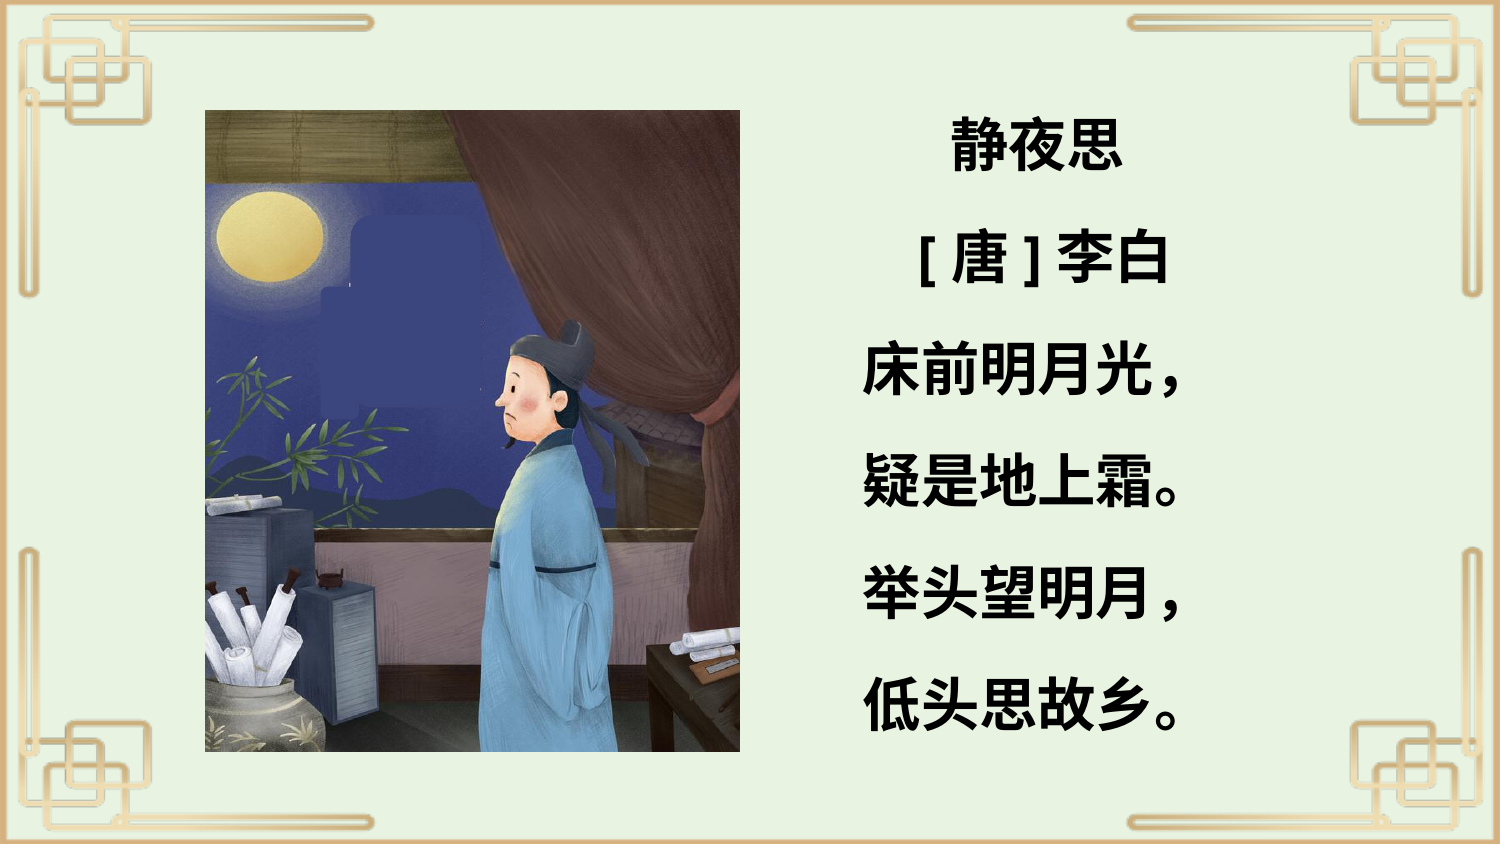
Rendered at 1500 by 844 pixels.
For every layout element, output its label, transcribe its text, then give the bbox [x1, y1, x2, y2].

picture [0, 0, 1500, 844]
text_box 静夜思 [唐]李白 床前明月光， 疑是地上霜。 举头望明月， 低头思故乡。 [760, 58, 1315, 746]
